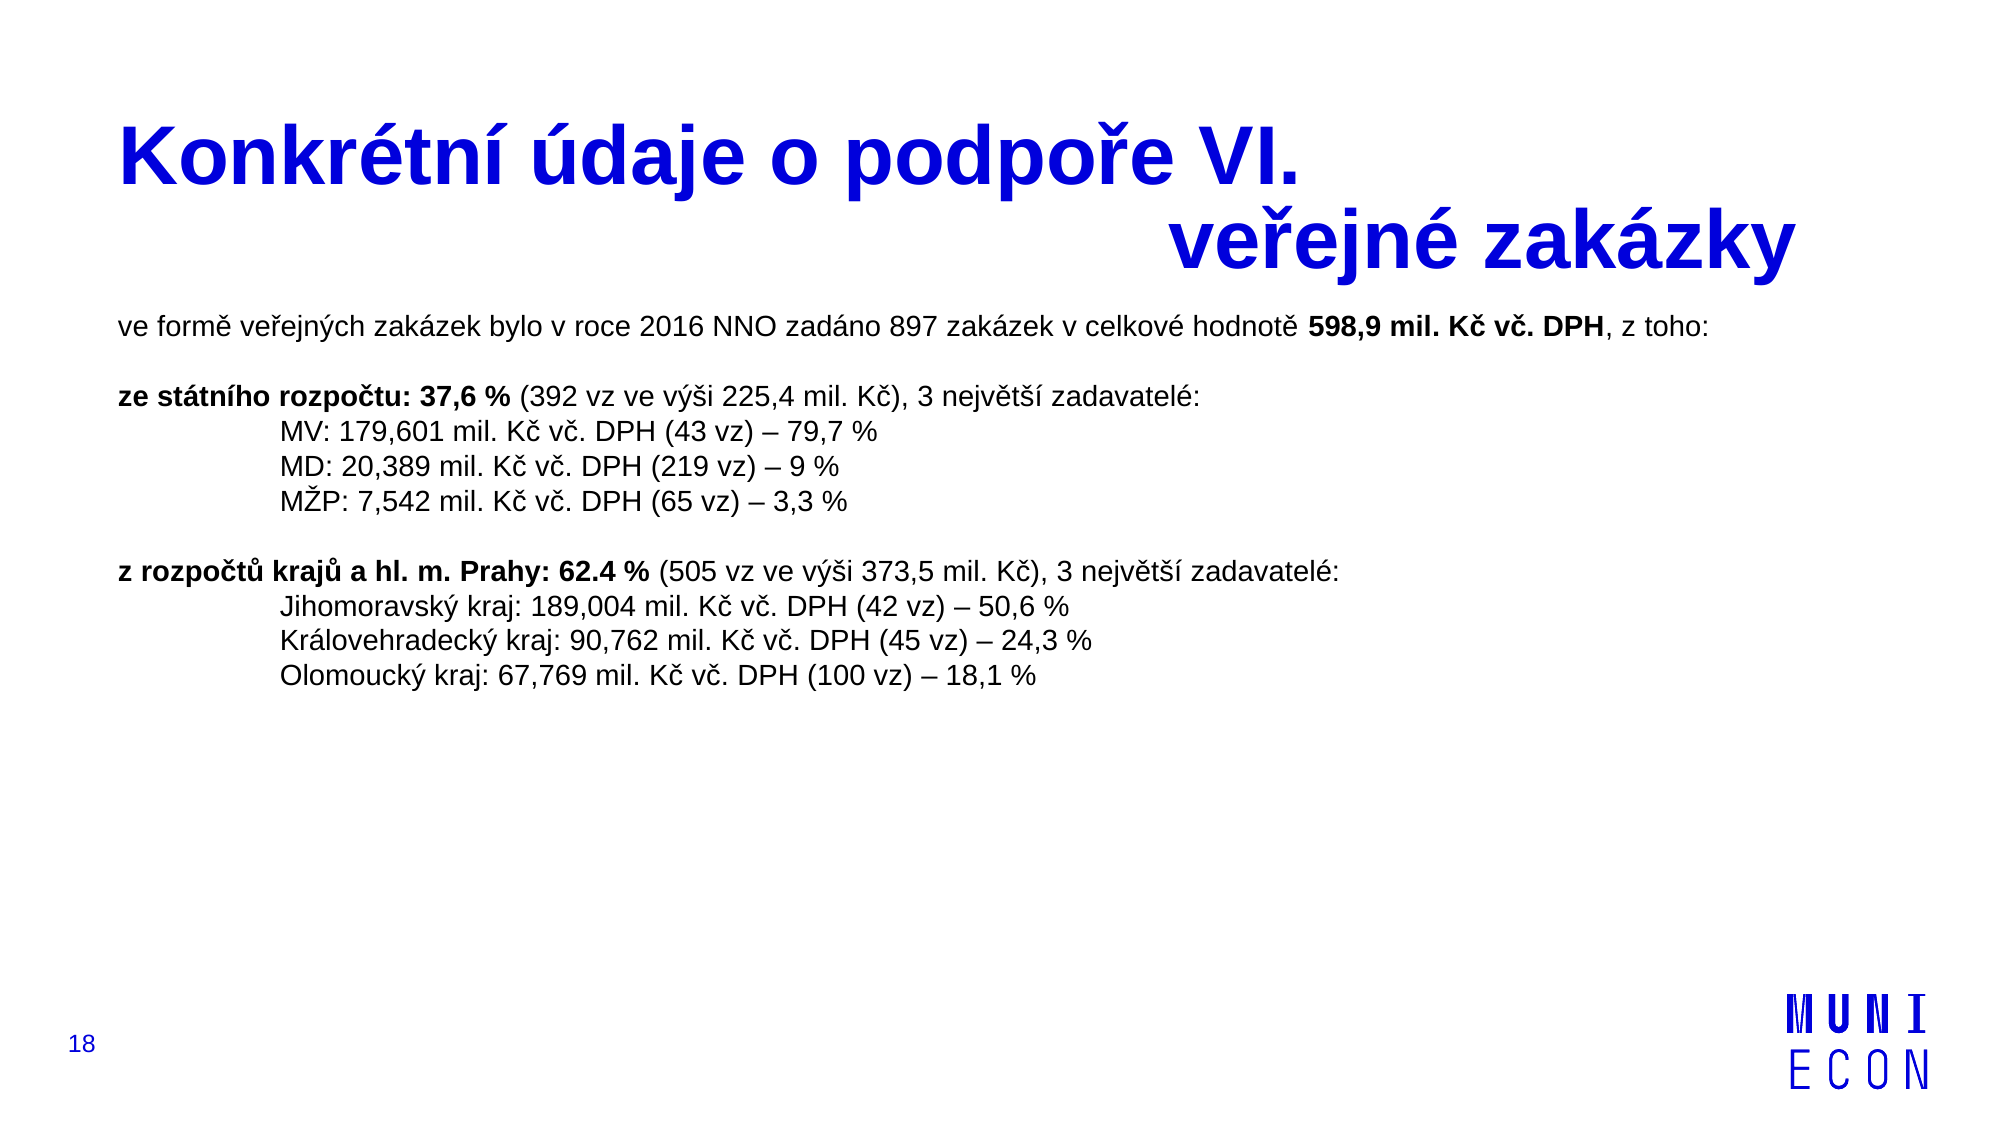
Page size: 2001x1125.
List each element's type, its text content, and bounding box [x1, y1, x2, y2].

title Konkrétní údaje o podpoře VI. veřejné zakázky [118, 118, 1883, 193]
list ve formě veřejných zakázek bylo v roce 2016 NNO zadáno 897 zakázek v celkové hodnotě 598,9 mil. Kč vč. DPH, z toho: ze státního rozpočtu: 37,6 % (392 vz ve výši 225,4 mil. Kč), 3 největší zadavatelé: MV: 179,601 mil. Kč vč. DPH (43 vz) – 79,7 % MD: 20,389 mil. Kč vč. DPH (219 vz) – 9 % MŽP: 7,542 mil. Kč vč. DPH (65 vz) – 3,3 % z rozpočtů krajů a hl. m. Prahy: 62.4 % (505 vz ve výši 373,5 mil. Kč), 3 největší zadavatelé: Jihomoravský kraj: 189,004 mil. Kč vč. DPH (42 vz) – 50,6 % Královehradecký kraj: 90,762 mil. Kč vč. DPH (45 vz) – 24,3 % Olomoucký kraj: 67,769 mil. Kč vč. DPH (100 vz) – 18,1 % [117, 307, 1882, 957]
slide_number 18 [67, 1021, 110, 1063]
